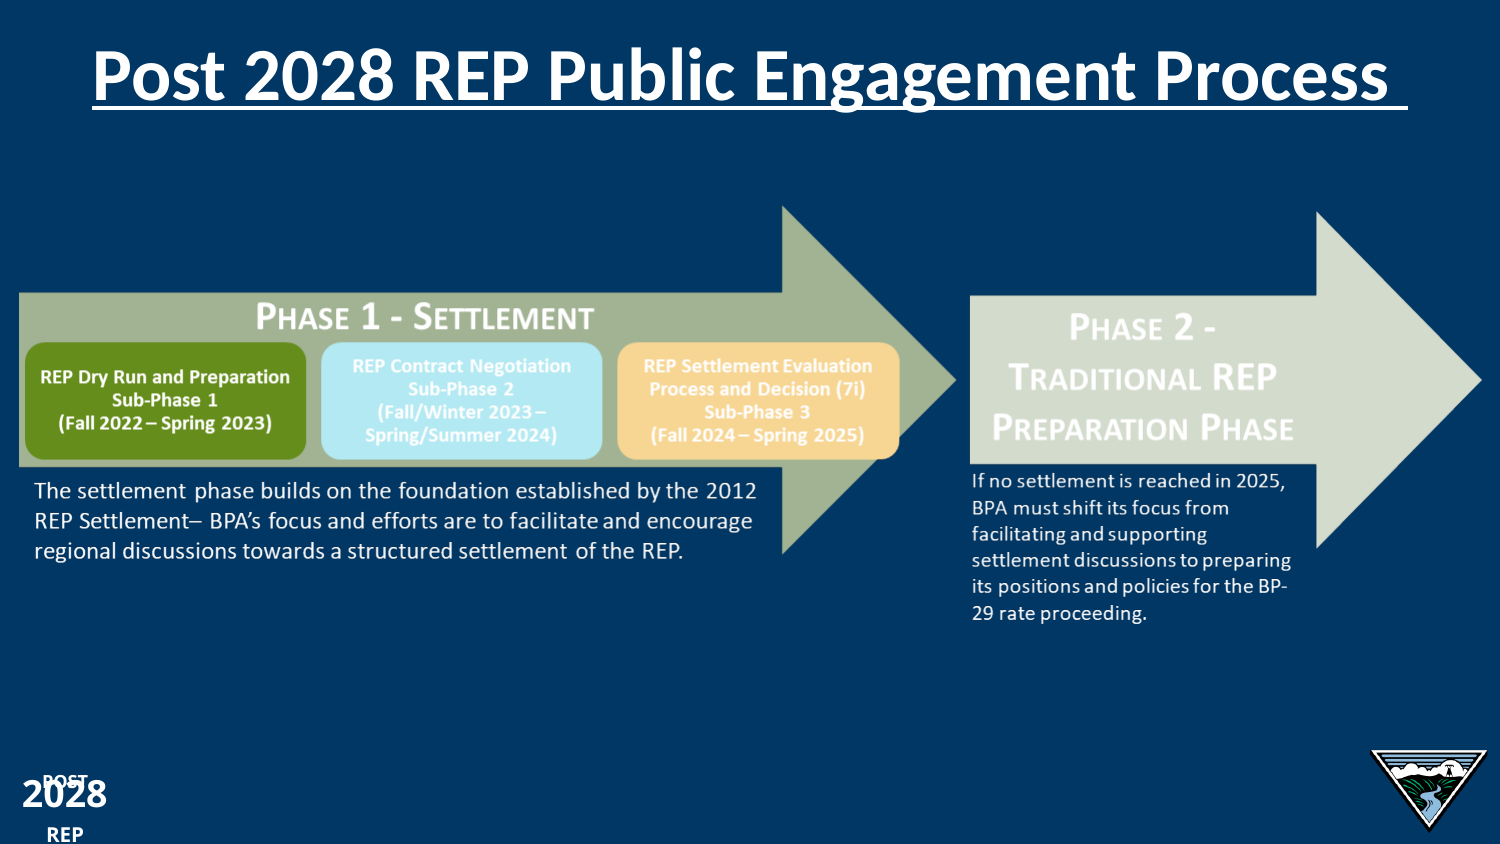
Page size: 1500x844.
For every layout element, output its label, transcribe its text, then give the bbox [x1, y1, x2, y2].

picture [18, 205, 1482, 639]
slide_number 1 [1149, 801, 1500, 844]
title Post 2028 REP Public Engagement Process [44, 34, 1457, 108]
picture [1370, 750, 1488, 801]
